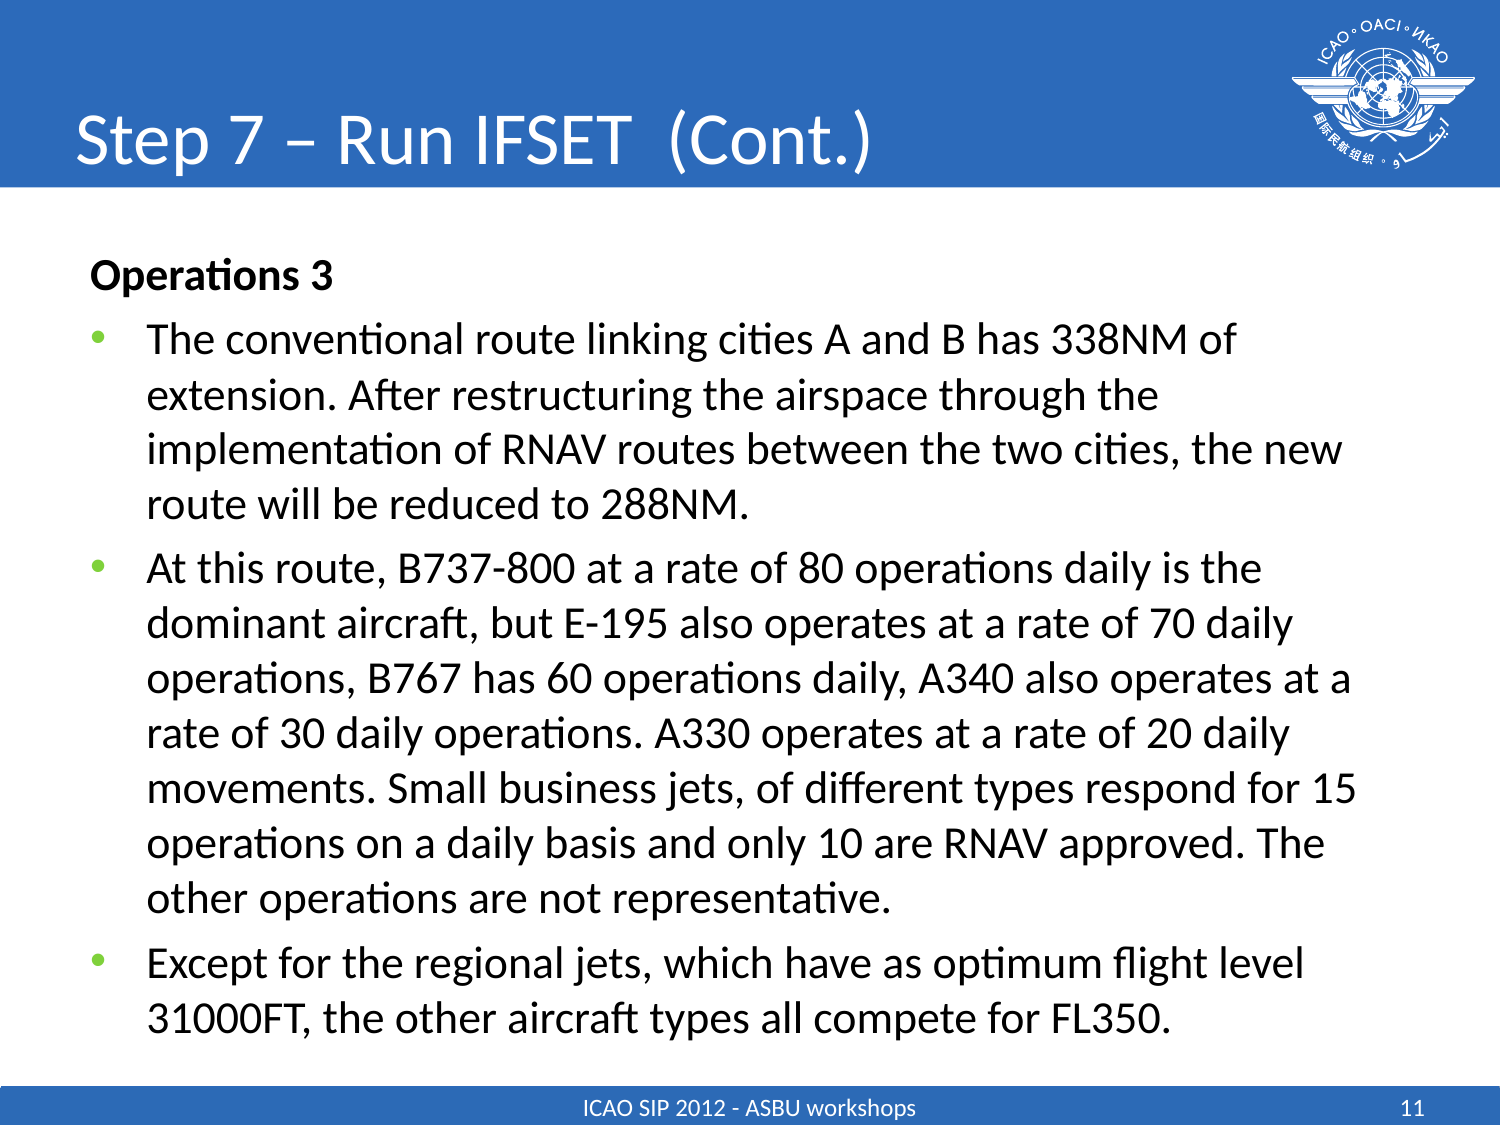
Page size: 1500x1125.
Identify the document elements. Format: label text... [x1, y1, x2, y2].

slide_number 11 [1288, 1087, 1500, 1125]
footer ICAO SIP 2012 - ASBU workshops [212, 1087, 1288, 1125]
list Operations 3 The conventional route linking cities A and B has 338NM of extension. After restructuring the airspace through the implementation of RNAV routes between the two cities, the new route will be reduced to 288NM. At this route, B737-800 at a rate of 80 operations daily is the dominant aircraft, but E-195 also operates at a rate of 70 daily operations, B767 has 60 operations daily, A340 also operates at a rate of 30 daily operations. A330 operates at a rate of 20 daily movements. Small business jets, of different types respond for 15 operations on a daily basis and only 10 are RNAV approved. The other operations are not representative. Except for the regional jets, which have as optimum flight level 31000FT, the other aircraft types all compete for FL350. [75, 237, 1438, 1050]
title Step 7 – Run IFSET (Cont.) [0, 0, 1500, 188]
